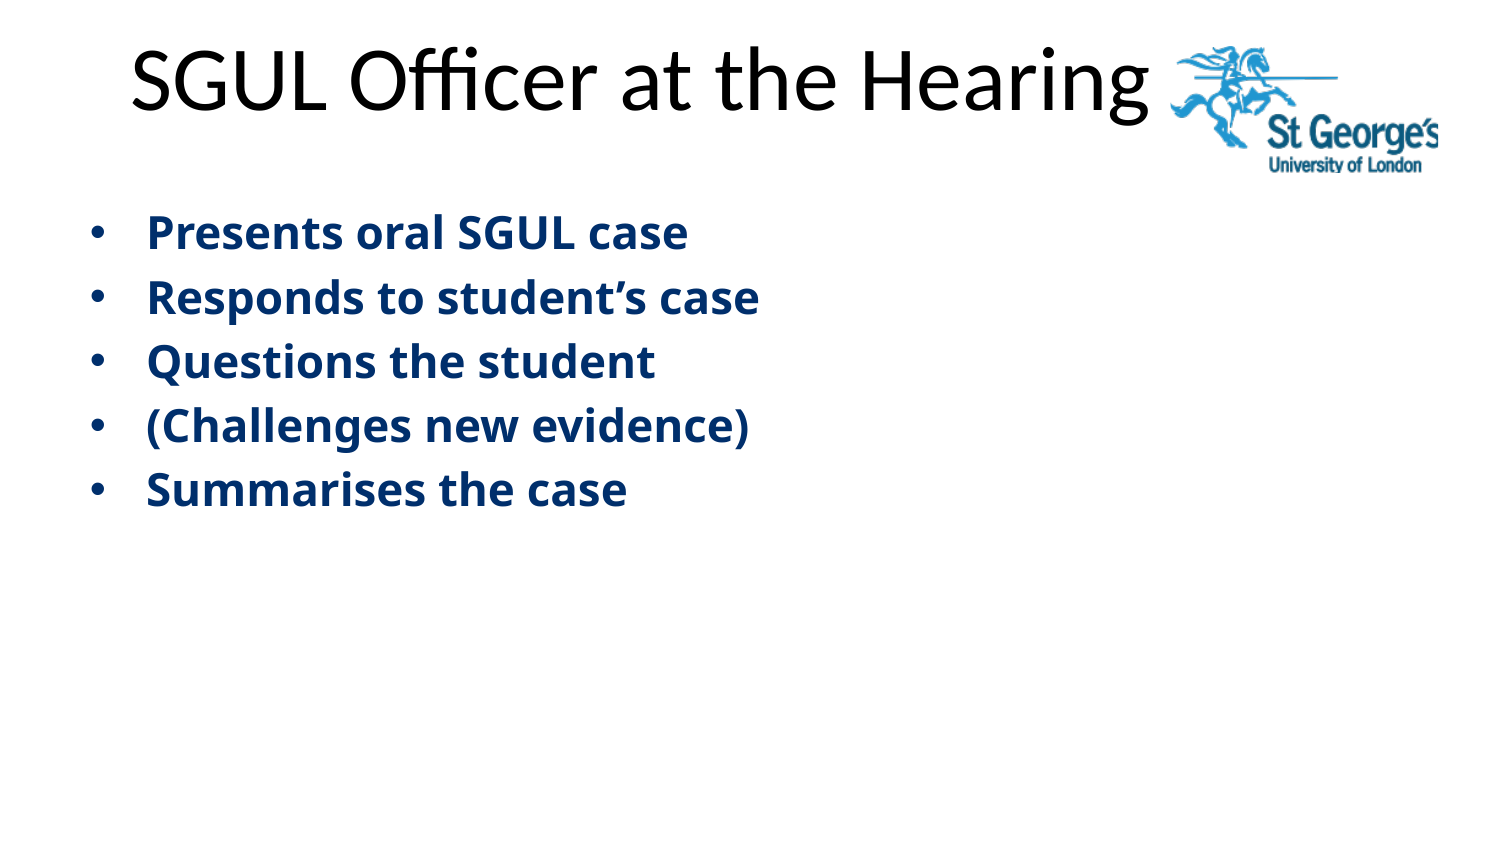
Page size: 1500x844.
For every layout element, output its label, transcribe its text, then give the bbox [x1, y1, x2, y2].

list Presents oral SGUL case Responds to student’s case Questions the student (Challenges new evidence) Summarises the case [75, 196, 1425, 844]
title SGUL Officer at the Hearing [75, 11, 1208, 196]
